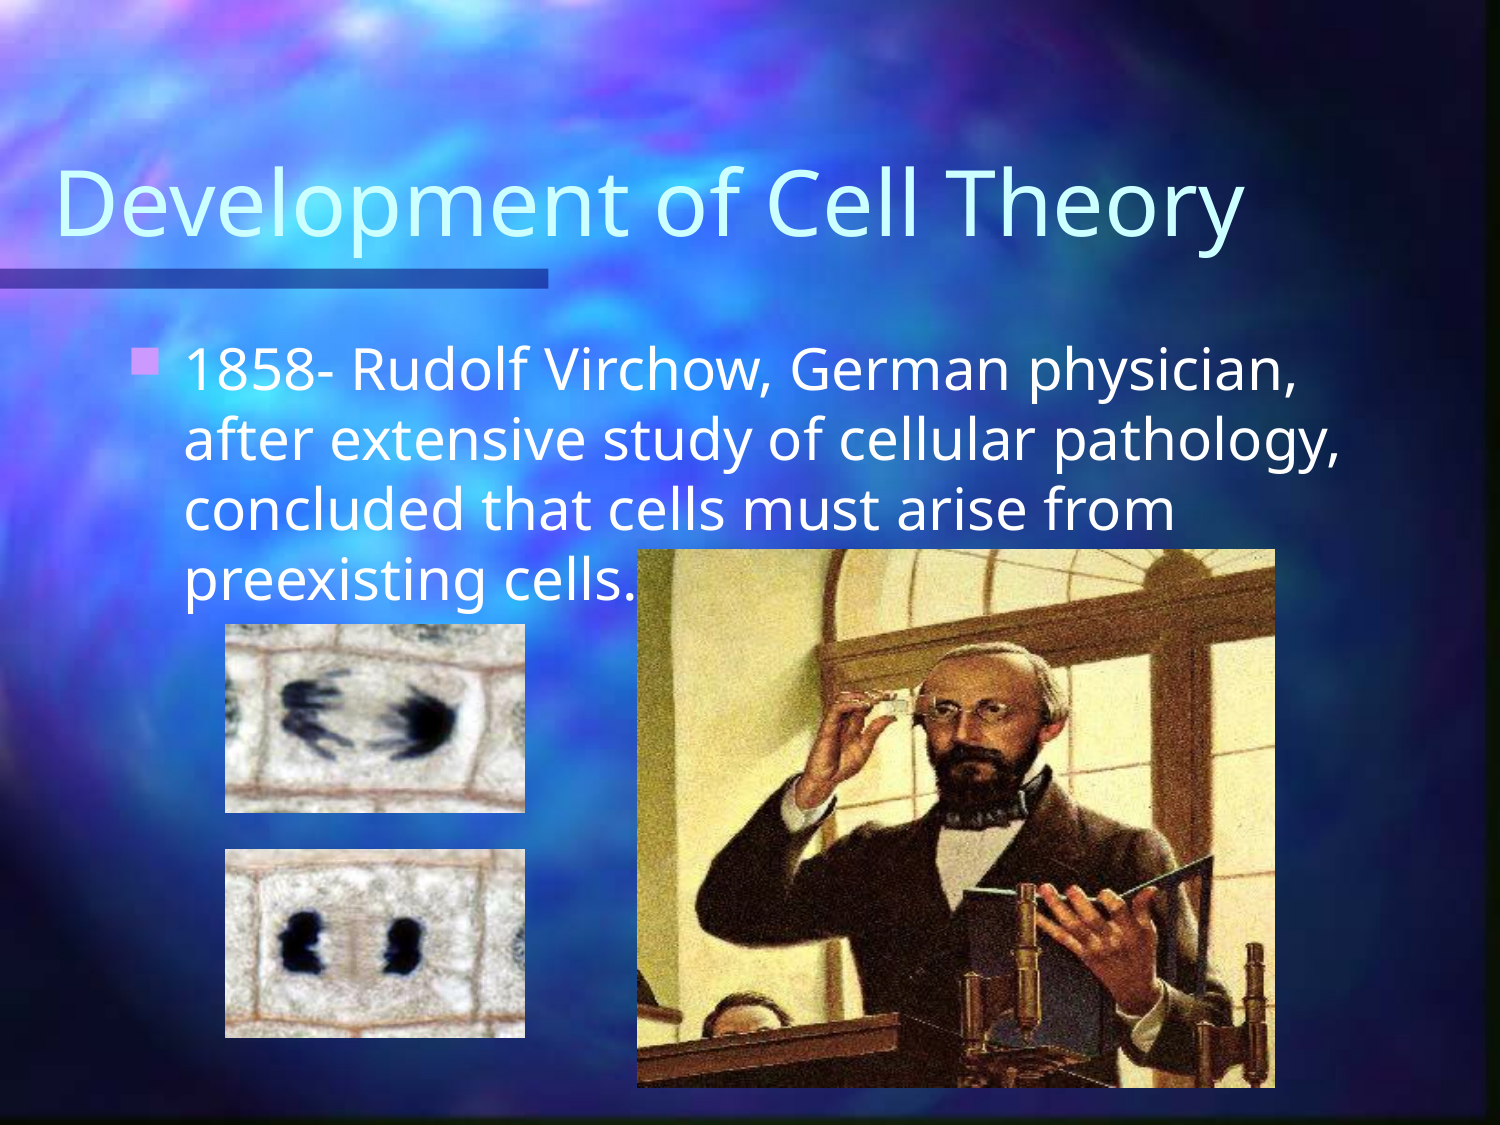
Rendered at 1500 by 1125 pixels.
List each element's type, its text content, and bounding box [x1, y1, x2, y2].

title Development of Cell Theory [37, 74, 1313, 263]
picture [0, 0, 1500, 1125]
list 1858- Rudolf Virchow, German physician, after extensive study of cellular pathology, concluded that cells must arise from preexisting cells. [112, 324, 1388, 1001]
